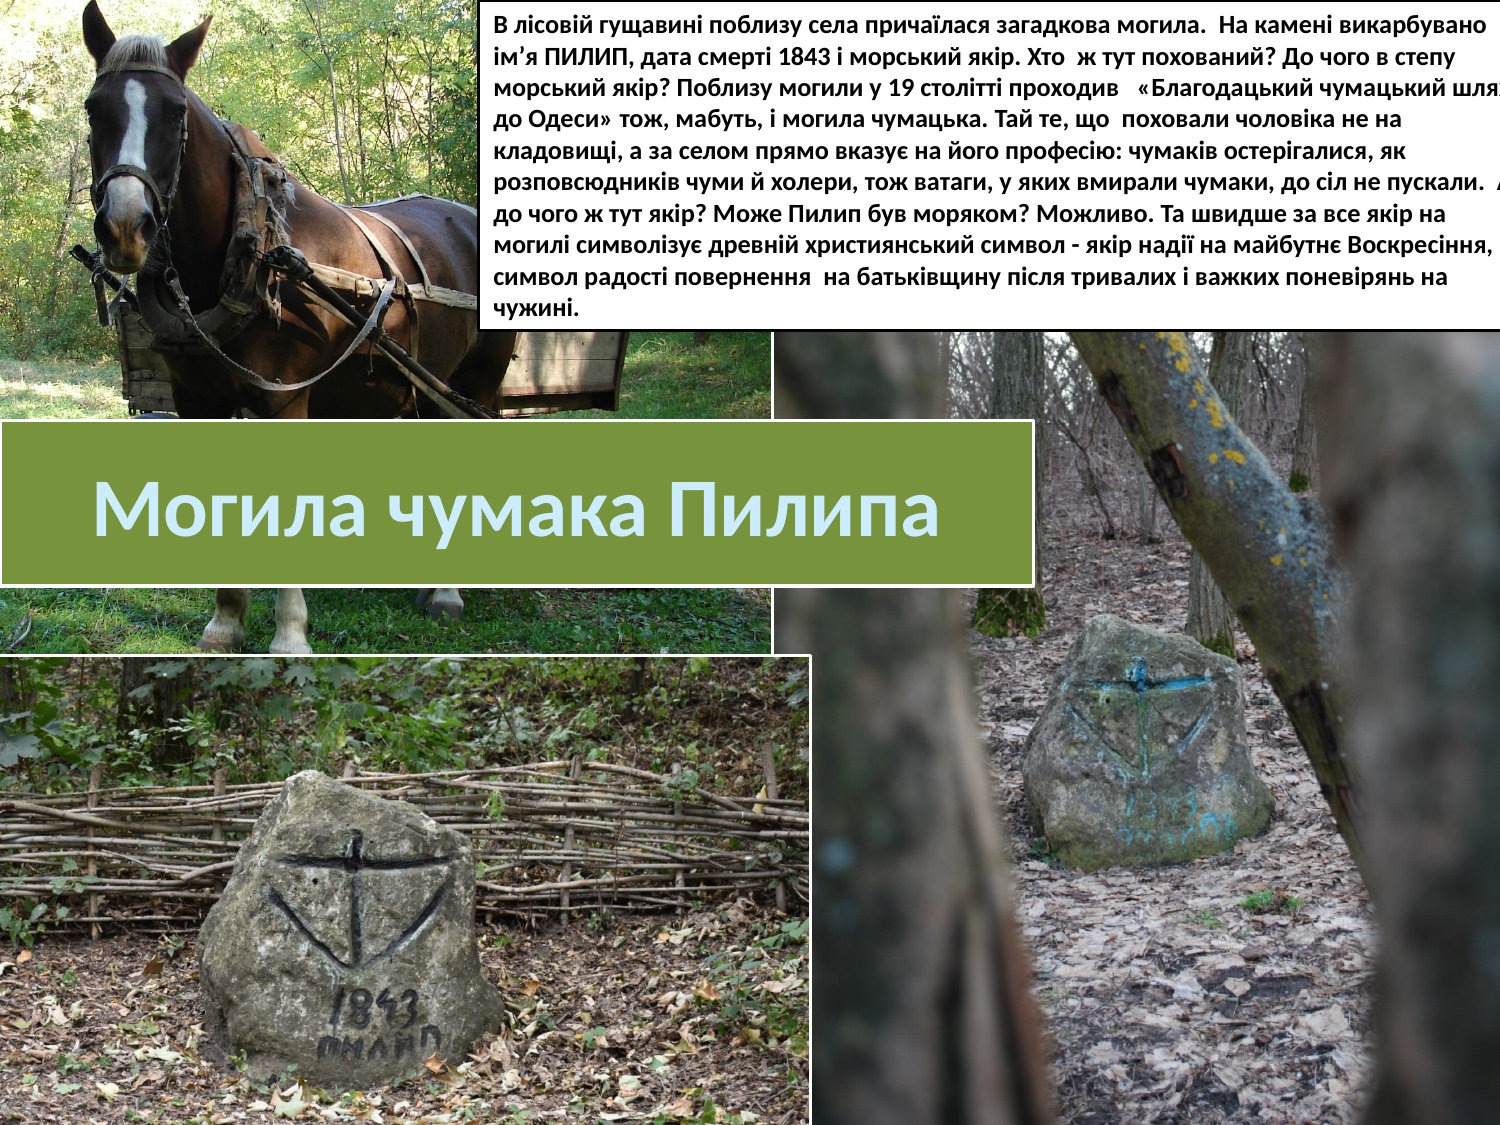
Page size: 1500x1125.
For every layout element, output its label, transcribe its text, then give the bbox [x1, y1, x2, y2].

picture [0, 0, 1500, 1125]
subtitle В лісовій гущавині поблизу села причаїлася загадкова могила. На камені викарбувано ім’я ПИЛИП, дата смерті 1843 і морський якір. Хто ж тут похований? До чого в степу морський якір? Поблизу могили у 19 столітті проходив «Благодацький чумацький шлях до Одеси» тож, мабуть, і могила чумацька. Тай те, що поховали чоловіка не на кладовищі, а за селом прямо вказує на його професію: чумаків остерігалися, як розповсюдників чуми й холери, тож ватаги, у яких вмирали чумаки, до сіл не пускали. А до чого ж тут якір? Може Пилип був моряком? Можливо. Та швидше за все якір на могилі символізує древній християнський символ - якір надії на майбутнє Воскресіння, символ радості повернення на батьківщину після тривалих і важких поневірянь на чужині. [815, 0, 1500, 180]
